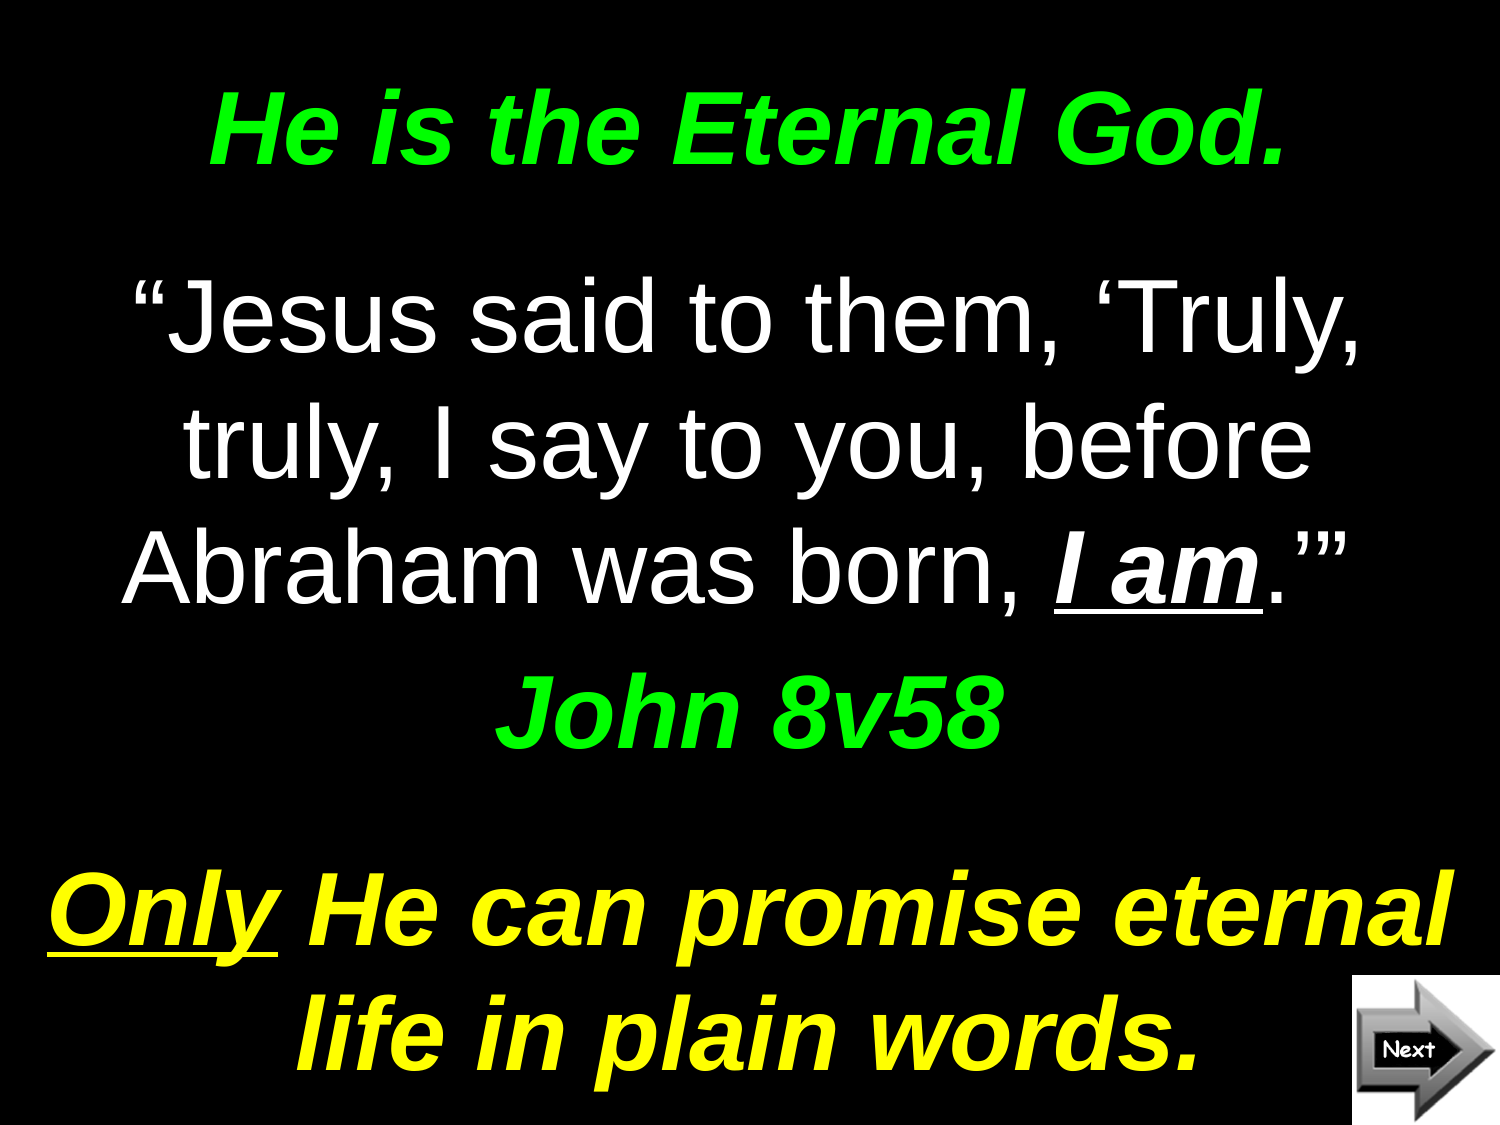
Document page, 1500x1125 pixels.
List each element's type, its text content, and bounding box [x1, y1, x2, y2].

title He is the Eternal God. [0, 52, 1500, 196]
list “Jesus said to them, ‘Truly, truly, I say to you, before Abraham was born, I am.’” John 8v58 [0, 196, 1500, 823]
list Only He can promise eternal life in plain words. [1, 834, 1500, 1125]
